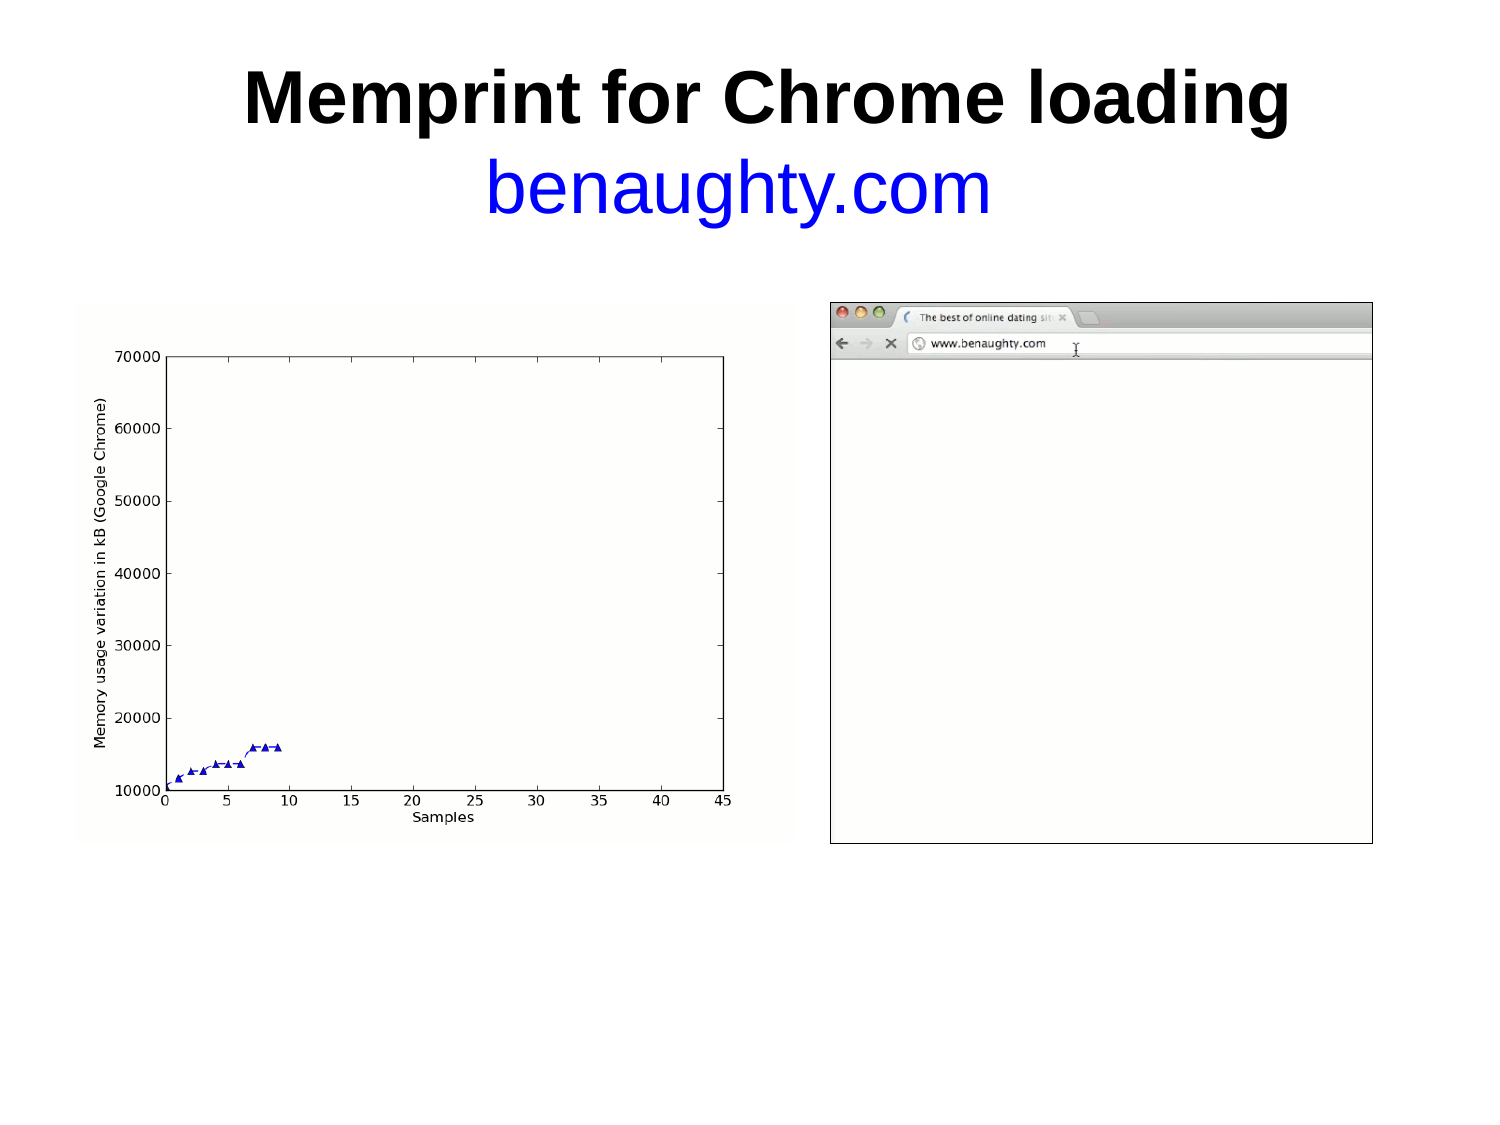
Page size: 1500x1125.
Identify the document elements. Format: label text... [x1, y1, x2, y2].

picture [830, 301, 1373, 844]
title Memprint for Chrome loading benaughty.com [75, 29, 1425, 248]
picture [74, 301, 794, 844]
